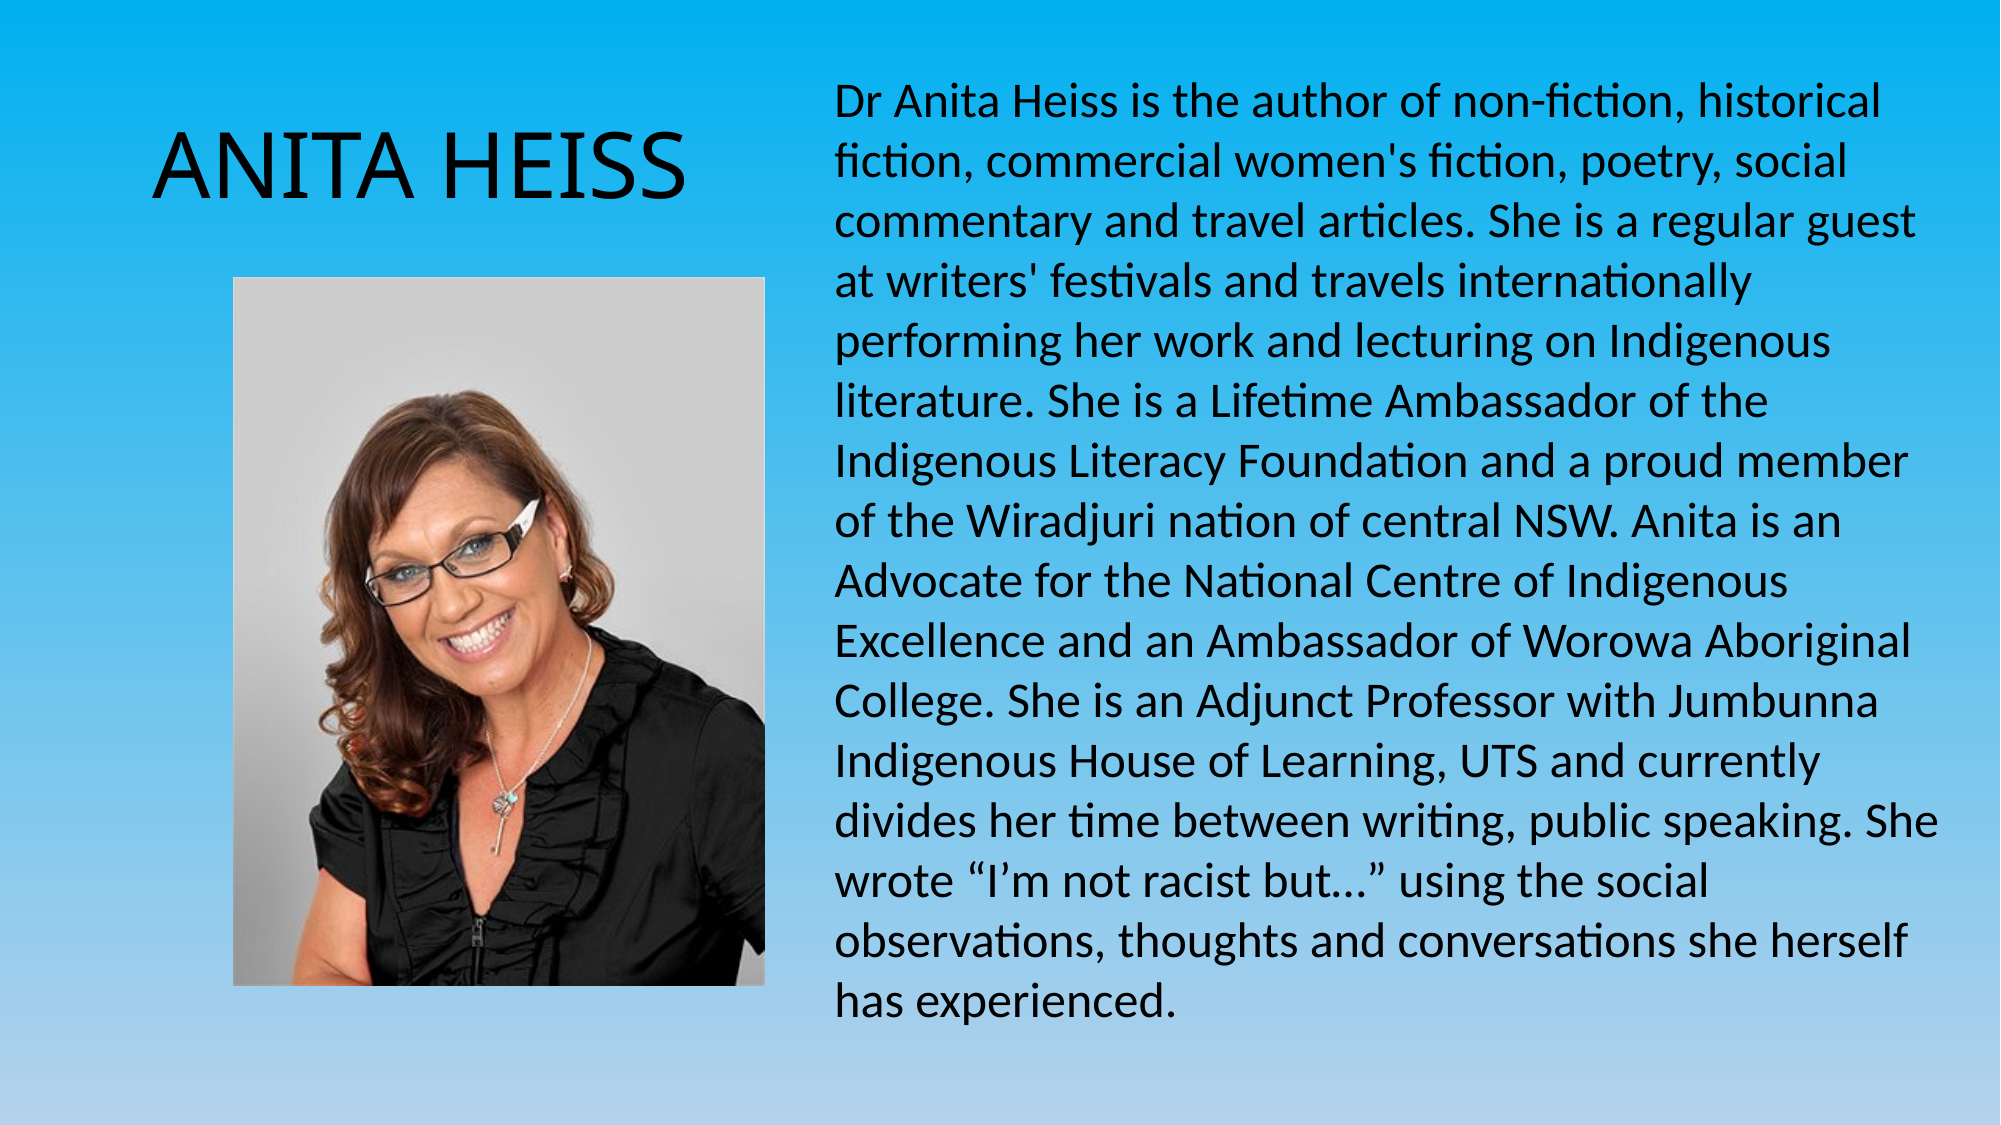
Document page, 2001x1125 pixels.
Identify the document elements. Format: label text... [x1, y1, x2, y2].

text_box Dr Anita Heiss is the author of non-fiction, historical fiction, commercial women's fiction, poetry, social commentary and travel articles. She is a regular guest at writers' festivals and travels internationally performing her work and lecturing on Indigenous literature. She is a Lifetime Ambassador of the Indigenous Literacy Foundation and a proud member of the Wiradjuri nation of central NSW. Anita is an Advocate for the National Centre of Indigenous Excellence and an Ambassador of Worowa Aboriginal College. She is an Adjunct Professor with Jumbunna Indigenous House of Learning, UTS and currently divides her time between writing, public speaking. She wrote “I’m not racist but…” using the social observations, thoughts and conversations she herself has experienced. [819, 59, 1959, 1035]
title ANITA HEISS [137, 59, 819, 278]
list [233, 277, 765, 986]
